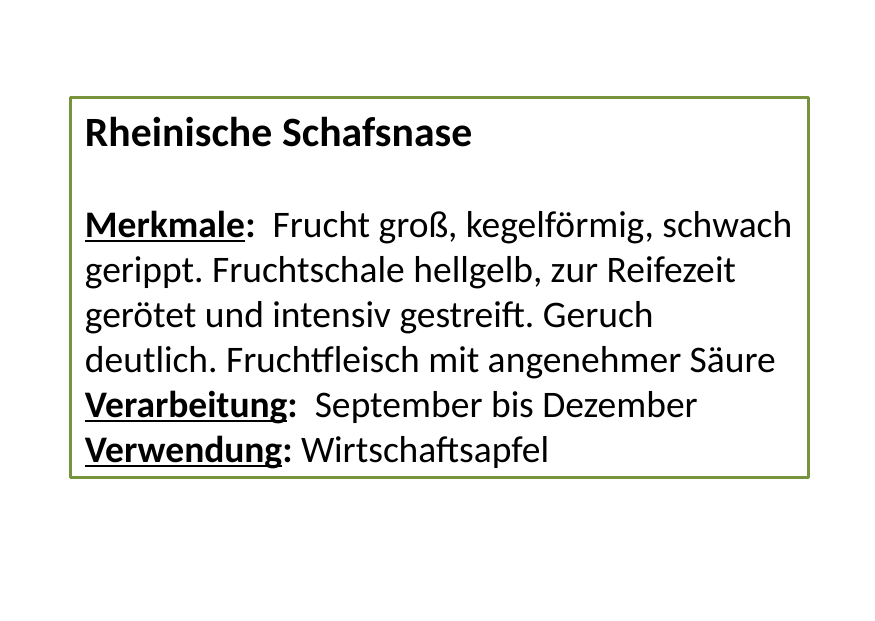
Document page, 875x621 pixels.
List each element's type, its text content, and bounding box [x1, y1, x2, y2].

text_box Rheinische Schafsnase Merkmale: Frucht groß, kegelförmig, schwach gerippt. Fruchtschale hellgelb, zur Reifezeit gerötet und intensiv gestreift. Geruch deutlich. Fruchtfleisch mit angenehmer Säure Verarbeitung: September bis Dezember Verwendung: Wirtschaftsapfel [68, 95, 811, 479]
